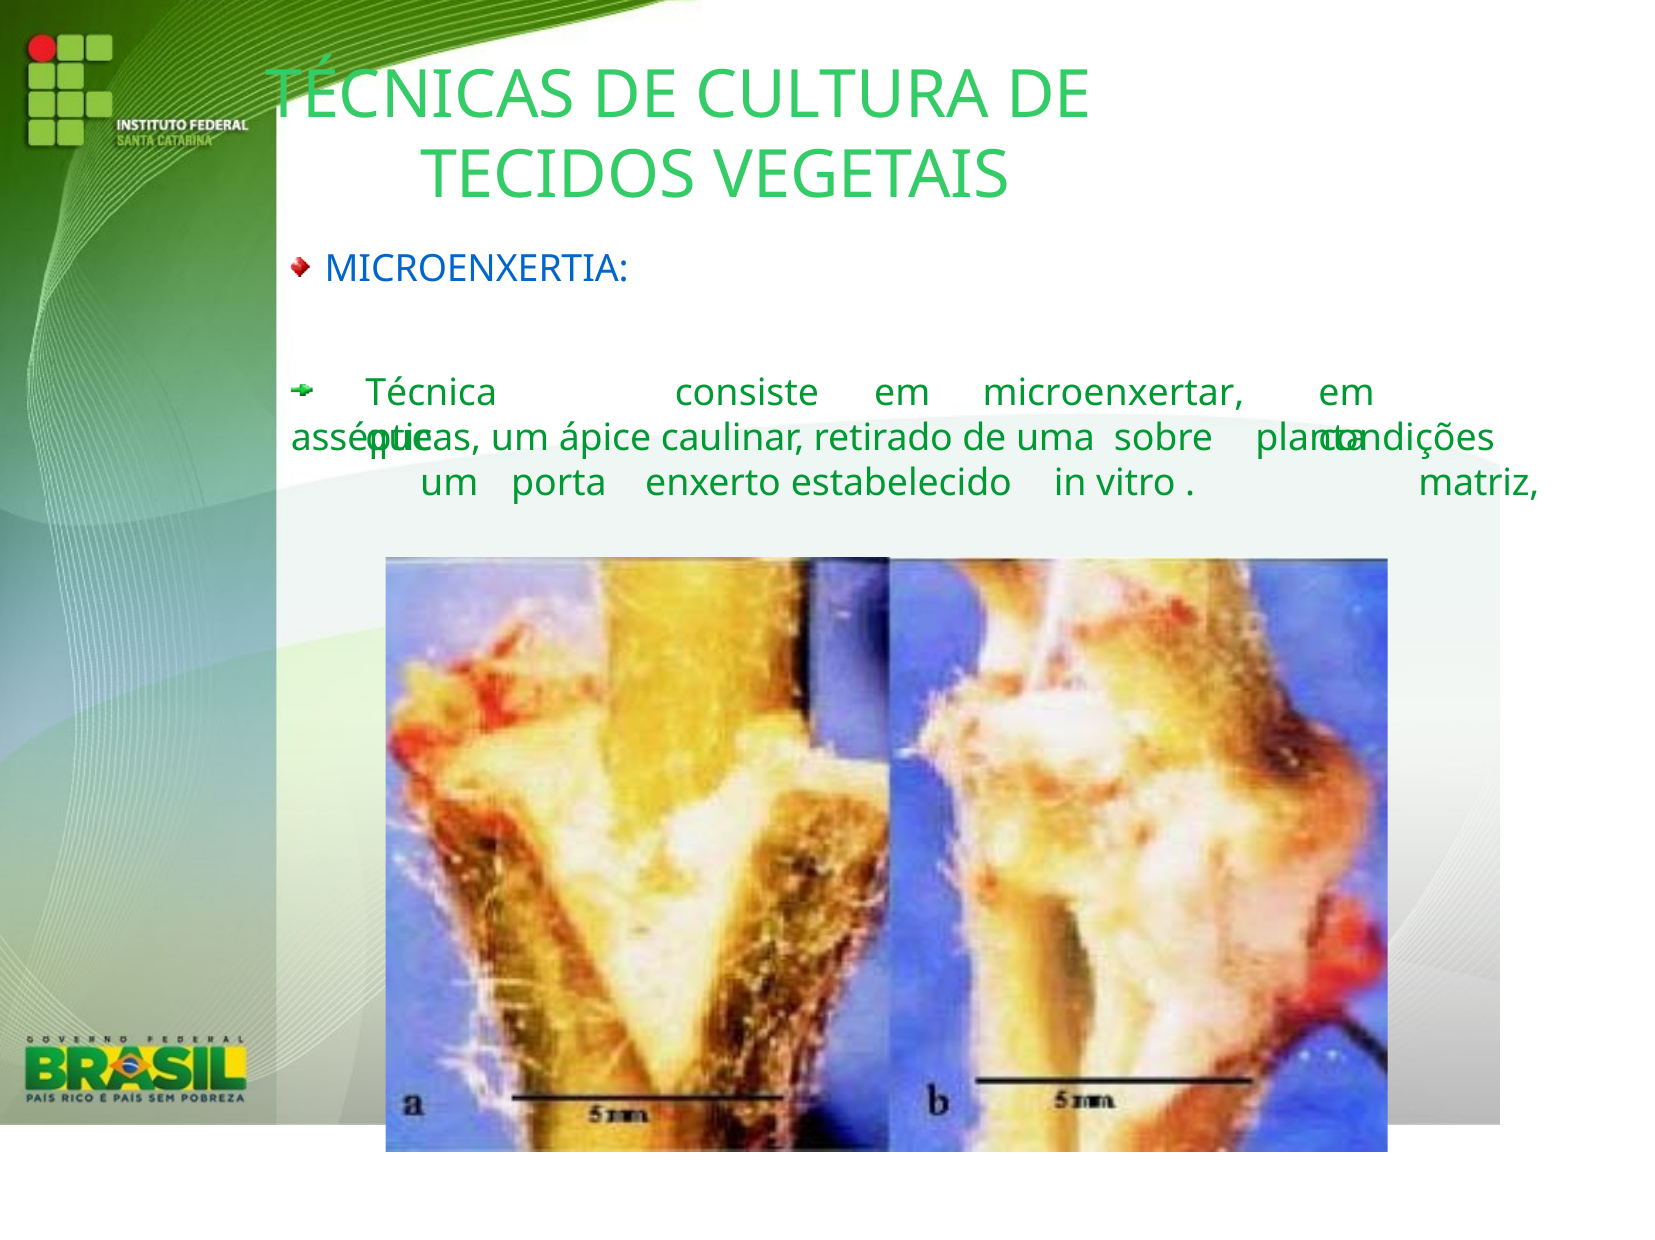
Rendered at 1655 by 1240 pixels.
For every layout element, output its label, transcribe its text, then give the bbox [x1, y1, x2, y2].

text_box Técnica que [363, 367, 625, 412]
text_box assépticas, um ápice caulinar, retirado de uma sobre um porta enxerto estabelecido in vitro . [288, 412, 1218, 503]
text_box microenxertar, [980, 367, 1268, 413]
text_box [290, 384, 313, 396]
text_box [290, 257, 310, 277]
text_box em condições matriz, [1316, 367, 1581, 503]
text_box planta [1253, 412, 1316, 458]
text_box [385, 557, 1388, 1152]
text_box consiste em [672, 367, 933, 412]
picture [0, 0, 1500, 1125]
text_box MICROENXERTIA: [322, 244, 672, 290]
title TÉCNICAS DE CULTURA DE TECIDOS VEGETAIS [263, 51, 1391, 259]
